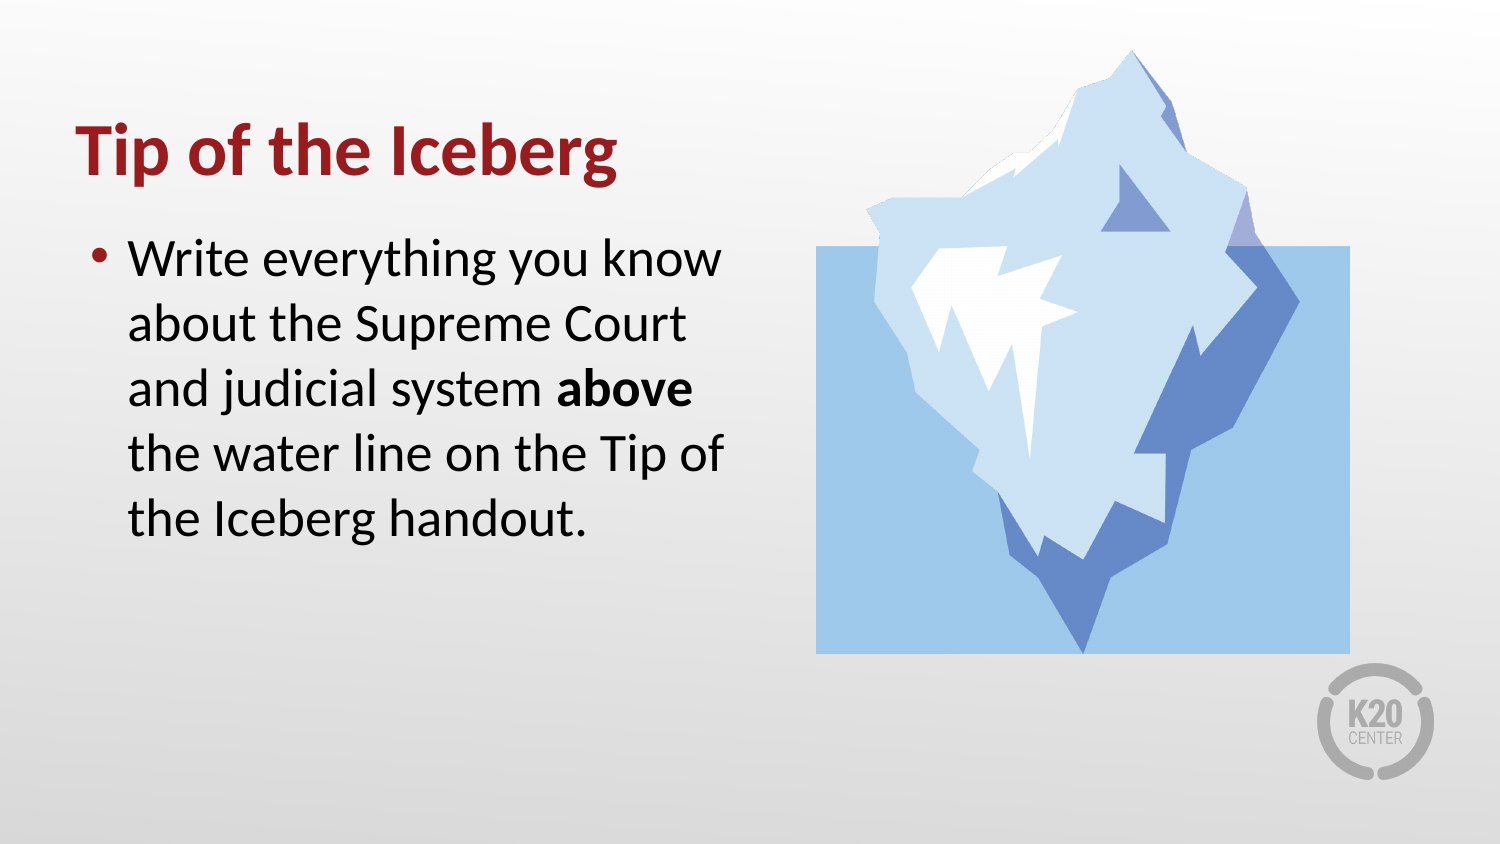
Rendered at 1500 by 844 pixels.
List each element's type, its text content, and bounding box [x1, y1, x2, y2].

picture [816, 50, 1451, 797]
list Write everything you know about the Supreme Court and judicial system above the water line on the Tip of the Iceberg handout. [75, 214, 748, 779]
title Tip of the Iceberg [75, 50, 655, 191]
